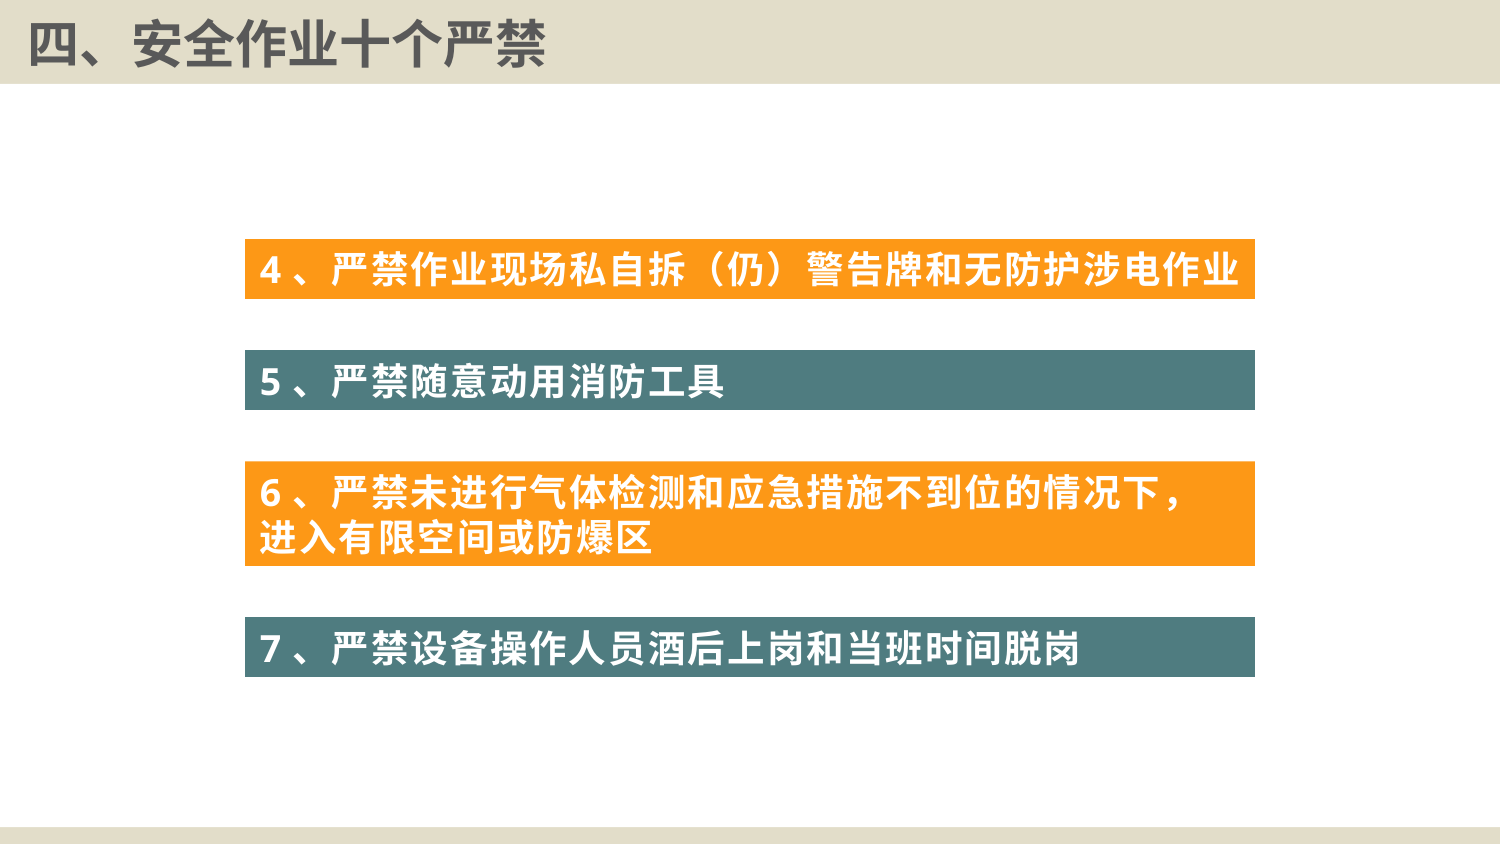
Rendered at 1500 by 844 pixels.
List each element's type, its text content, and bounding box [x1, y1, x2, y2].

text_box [244, 238, 1255, 678]
text_box 四、安全作业十个严禁 [12, 8, 656, 78]
